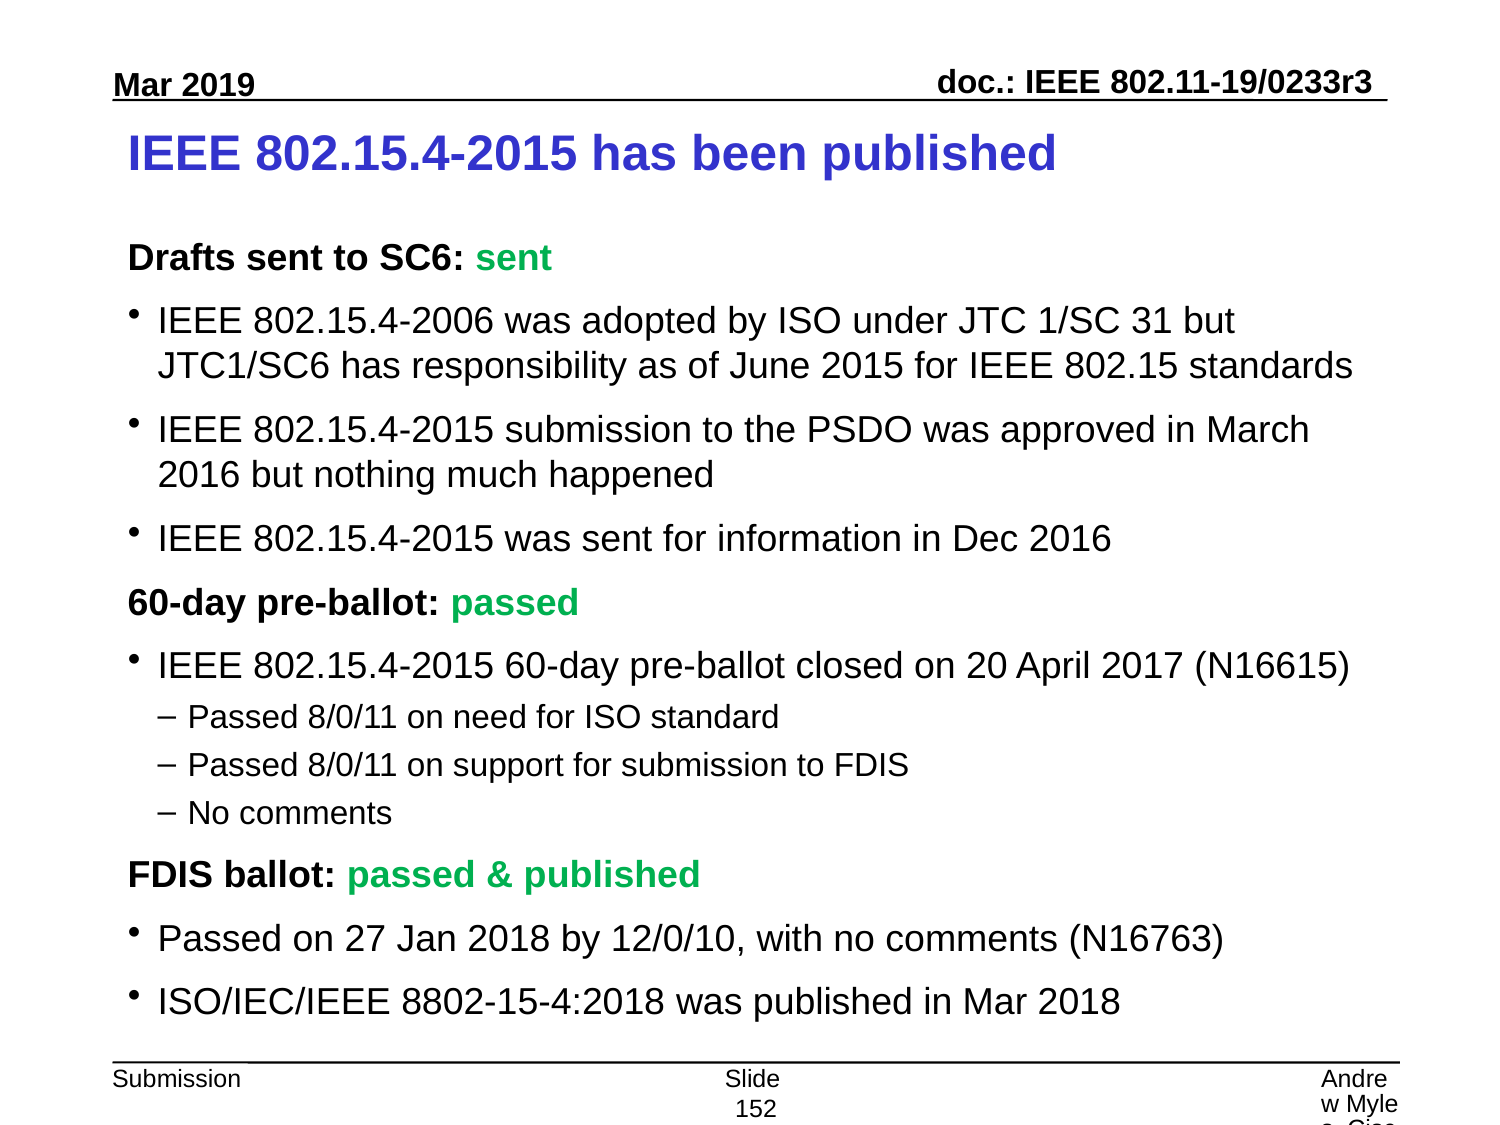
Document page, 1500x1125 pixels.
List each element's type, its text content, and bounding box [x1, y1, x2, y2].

list Drafts sent to SC6: sent IEEE 802.15.4-2006 was adopted by ISO under JTC 1/SC 31 but JTC1/SC6 has responsibility as of June 2015 for IEEE 802.15 standards IEEE 802.15.4-2015 submission to the PSDO was approved in March 2016 but nothing much happened IEEE 802.15.4-2015 was sent for information in Dec 2016 60-day pre-ballot: passed IEEE 802.15.4-2015 60-day pre-ballot closed on 20 April 2017 (N16615) Passed 8/0/11 on need for ISO standard Passed 8/0/11 on support for submission to FDIS No comments FDIS ballot: passed & published Passed on 27 Jan 2018 by 12/0/10, with no comments (N16763) ISO/IEC/IEEE 8802-15-4:2018 was published in Mar 2018 [112, 224, 1388, 900]
footer Andrew Myles, Cisco [1320, 1061, 1402, 1093]
title IEEE 802.15.4-2015 has been published [112, 112, 1388, 224]
slide_number Slide 152 [709, 1061, 803, 1093]
